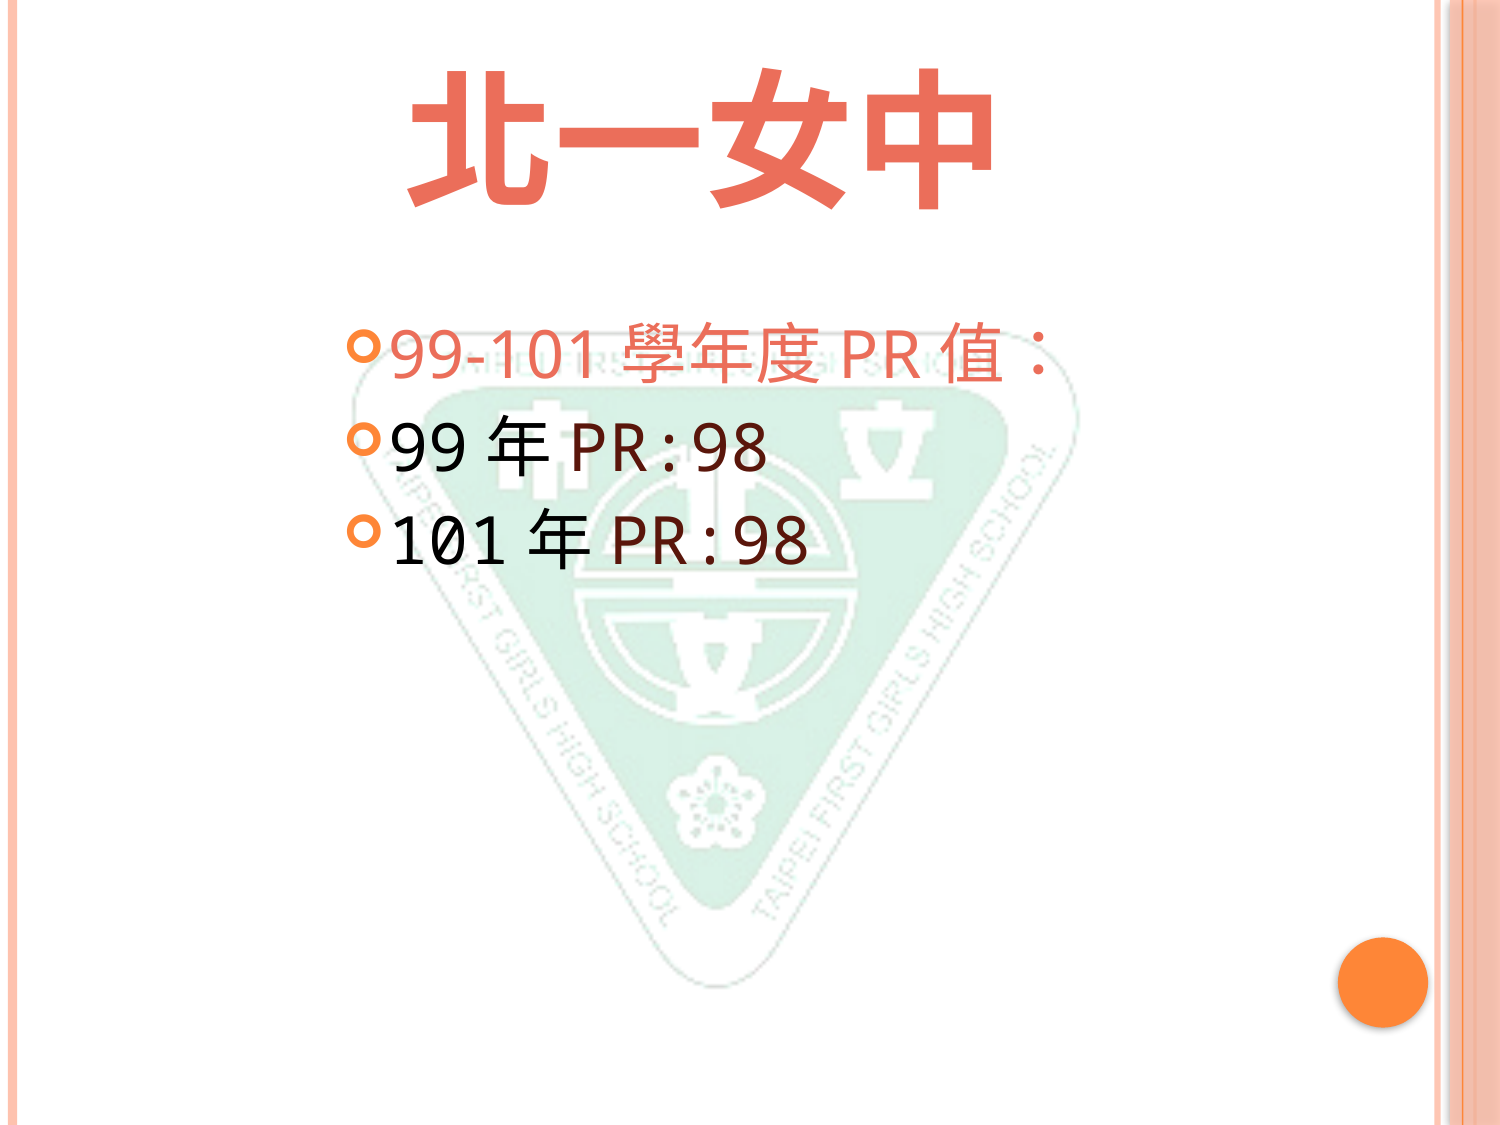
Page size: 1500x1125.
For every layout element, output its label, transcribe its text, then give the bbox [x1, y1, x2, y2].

picture [315, 292, 1109, 1010]
title 北一女中 [339, 46, 1070, 227]
